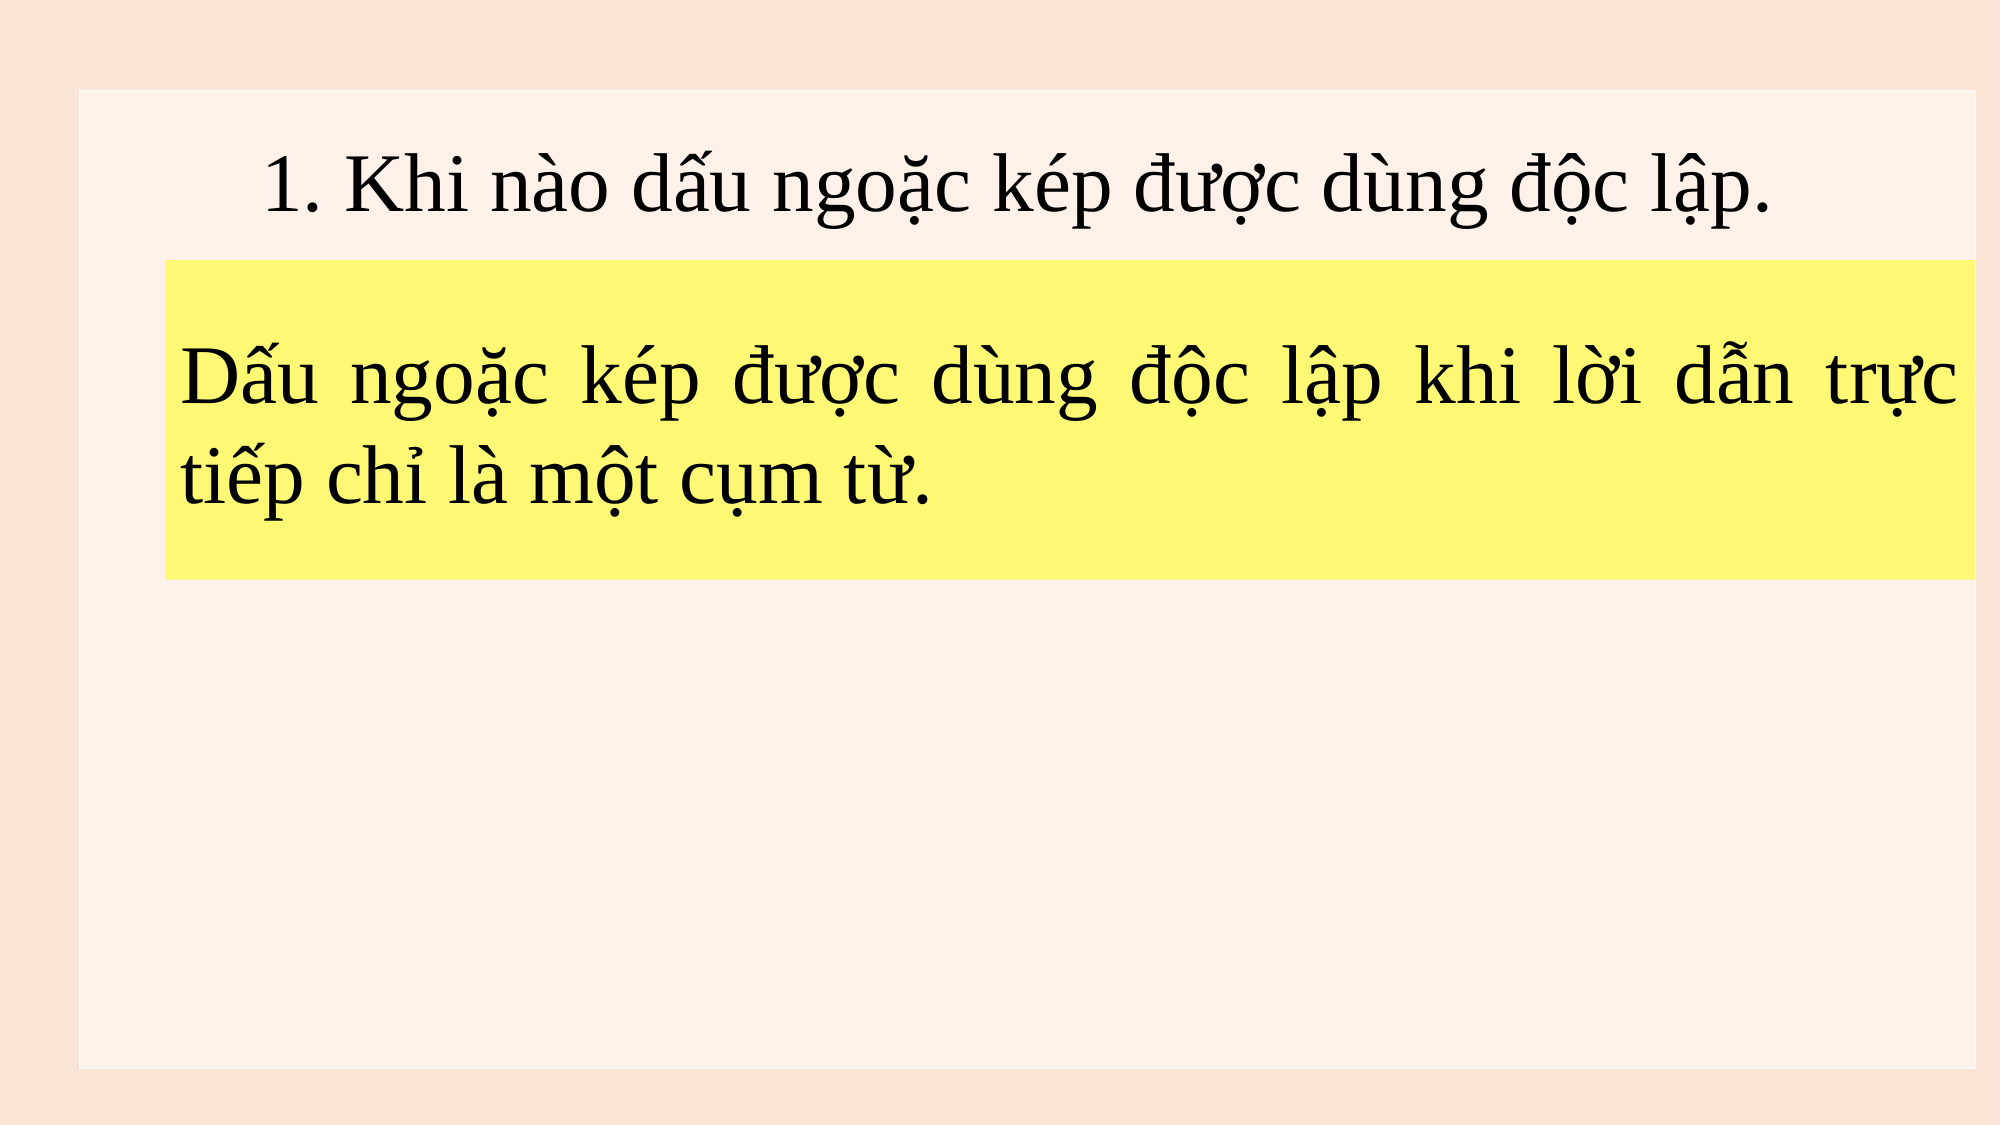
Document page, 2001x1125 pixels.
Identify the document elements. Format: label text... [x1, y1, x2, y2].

text_box Dấu ngoặc kép được dùng độc lập khi lời dẫn trực tiếp chỉ là một cụm từ. [165, 260, 1976, 580]
text_box 1. Khi nào dấu ngoặc kép được dùng độc lập. [182, 128, 1875, 229]
text_box [79, 90, 1976, 1069]
